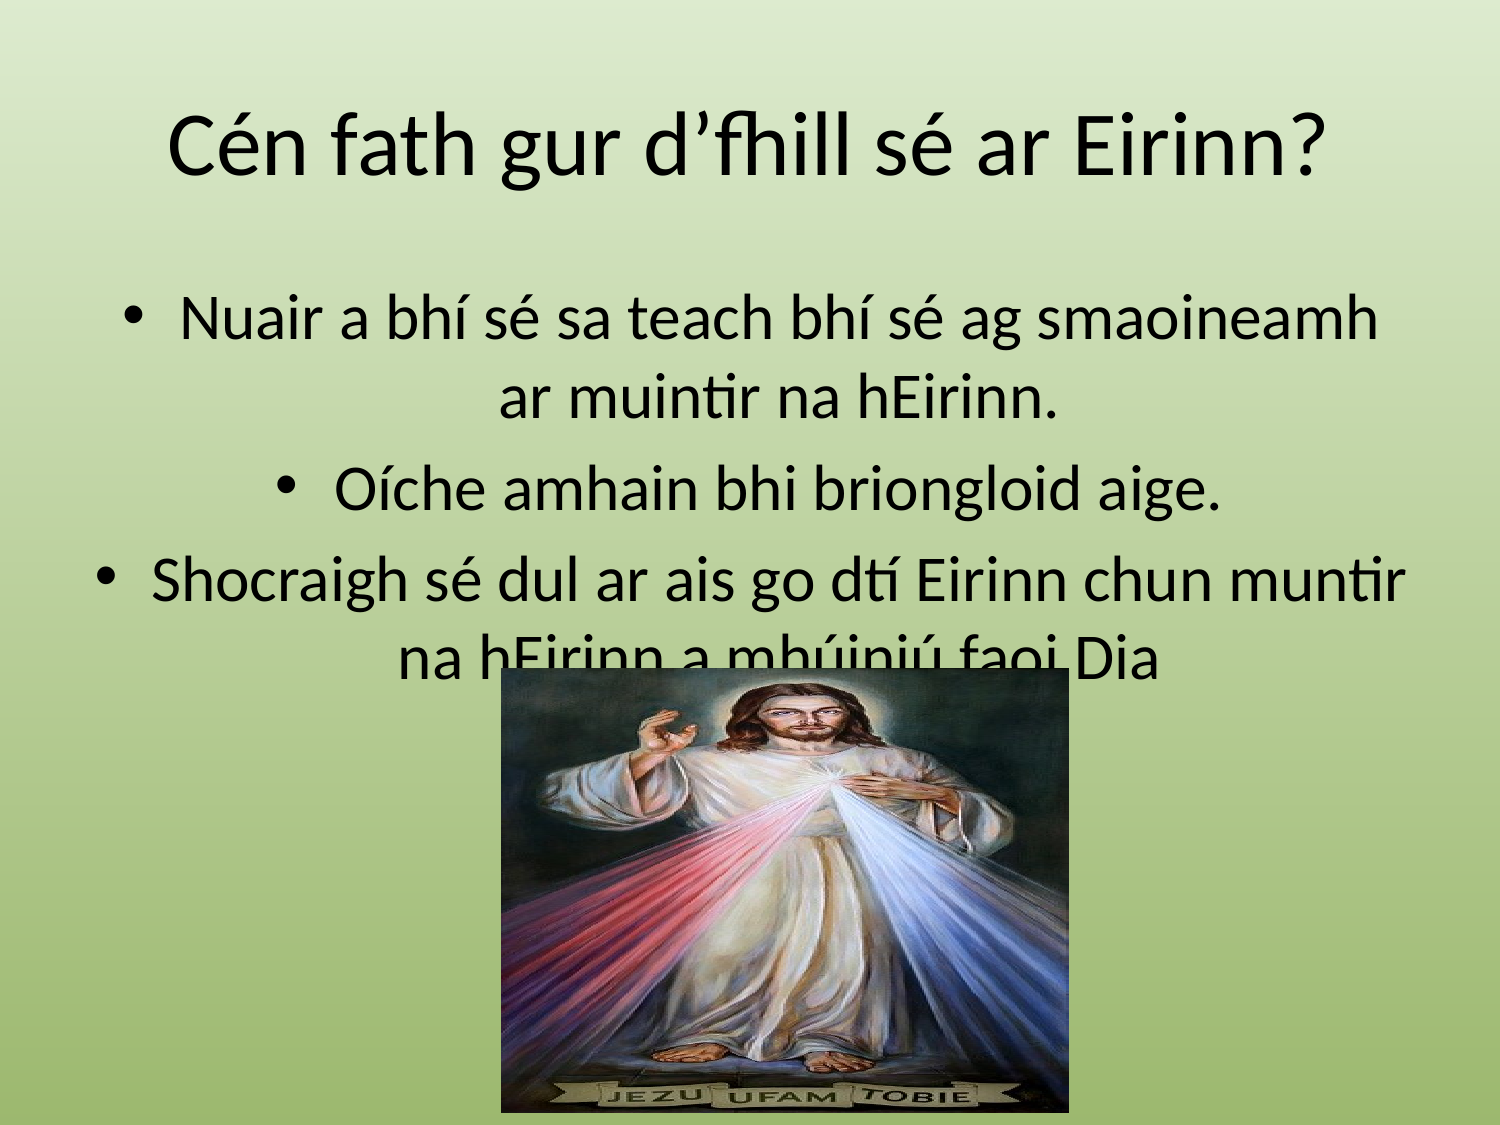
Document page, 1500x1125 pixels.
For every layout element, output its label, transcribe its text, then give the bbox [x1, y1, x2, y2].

picture [501, 668, 1070, 1113]
list Nuair a bhí sé sa teach bhí sé ag smaoineamh ar muintir na hEirinn. Oíche amhain bhi briongloid aige. Shocraigh sé dul ar ais go dtí Eirinn chun muntir na hEirinn a mhúiniú faoi Dia [76, 267, 1427, 705]
title Cén fath gur d’fhill sé ar Eirinn? [75, 45, 1425, 233]
